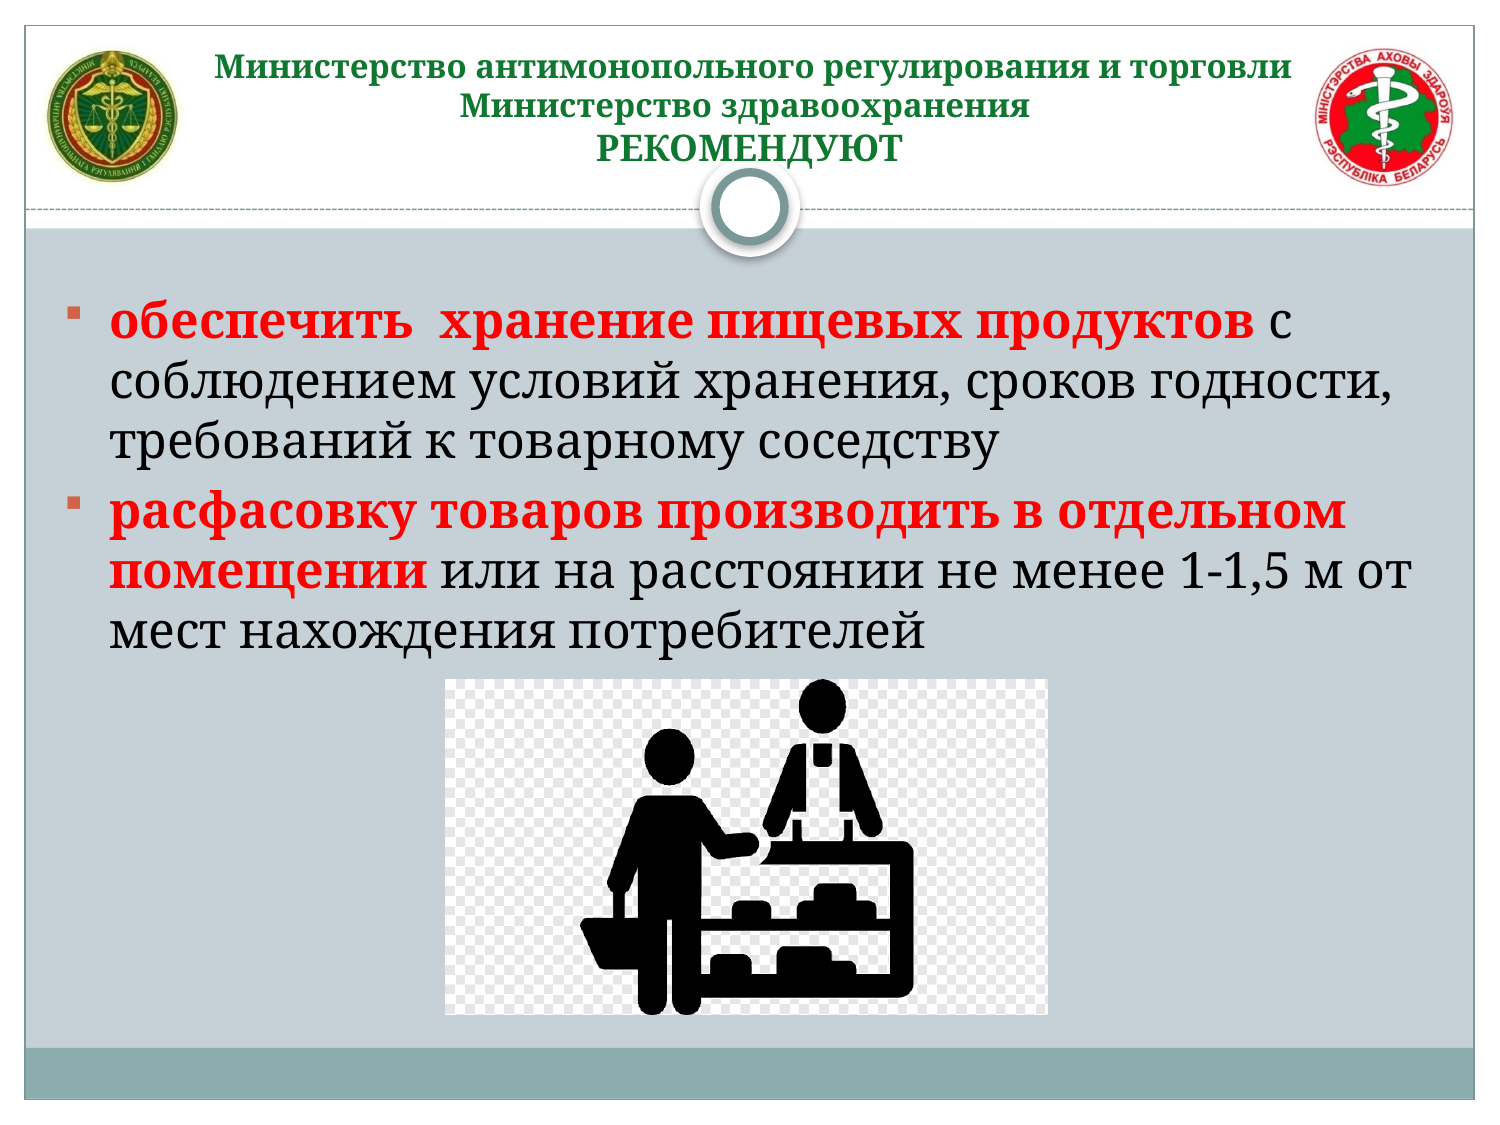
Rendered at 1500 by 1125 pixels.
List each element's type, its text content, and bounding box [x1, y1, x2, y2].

title Министерство антимонопольного регулирования и торговли Министерство здравоохранения РЕКОМЕНДУЮТ [49, 37, 1450, 176]
picture [34, 46, 189, 188]
picture [1312, 46, 1454, 188]
picture [445, 679, 1049, 1016]
list обеспечить хранение пищевых продуктов с соблюдением условий хранения, сроков годности, требований к товарному соседству расфасовку товаров производить в отдельном помещении или на расстоянии не менее 1-1,5 м от мест нахождения потребителей [49, 281, 1445, 1032]
